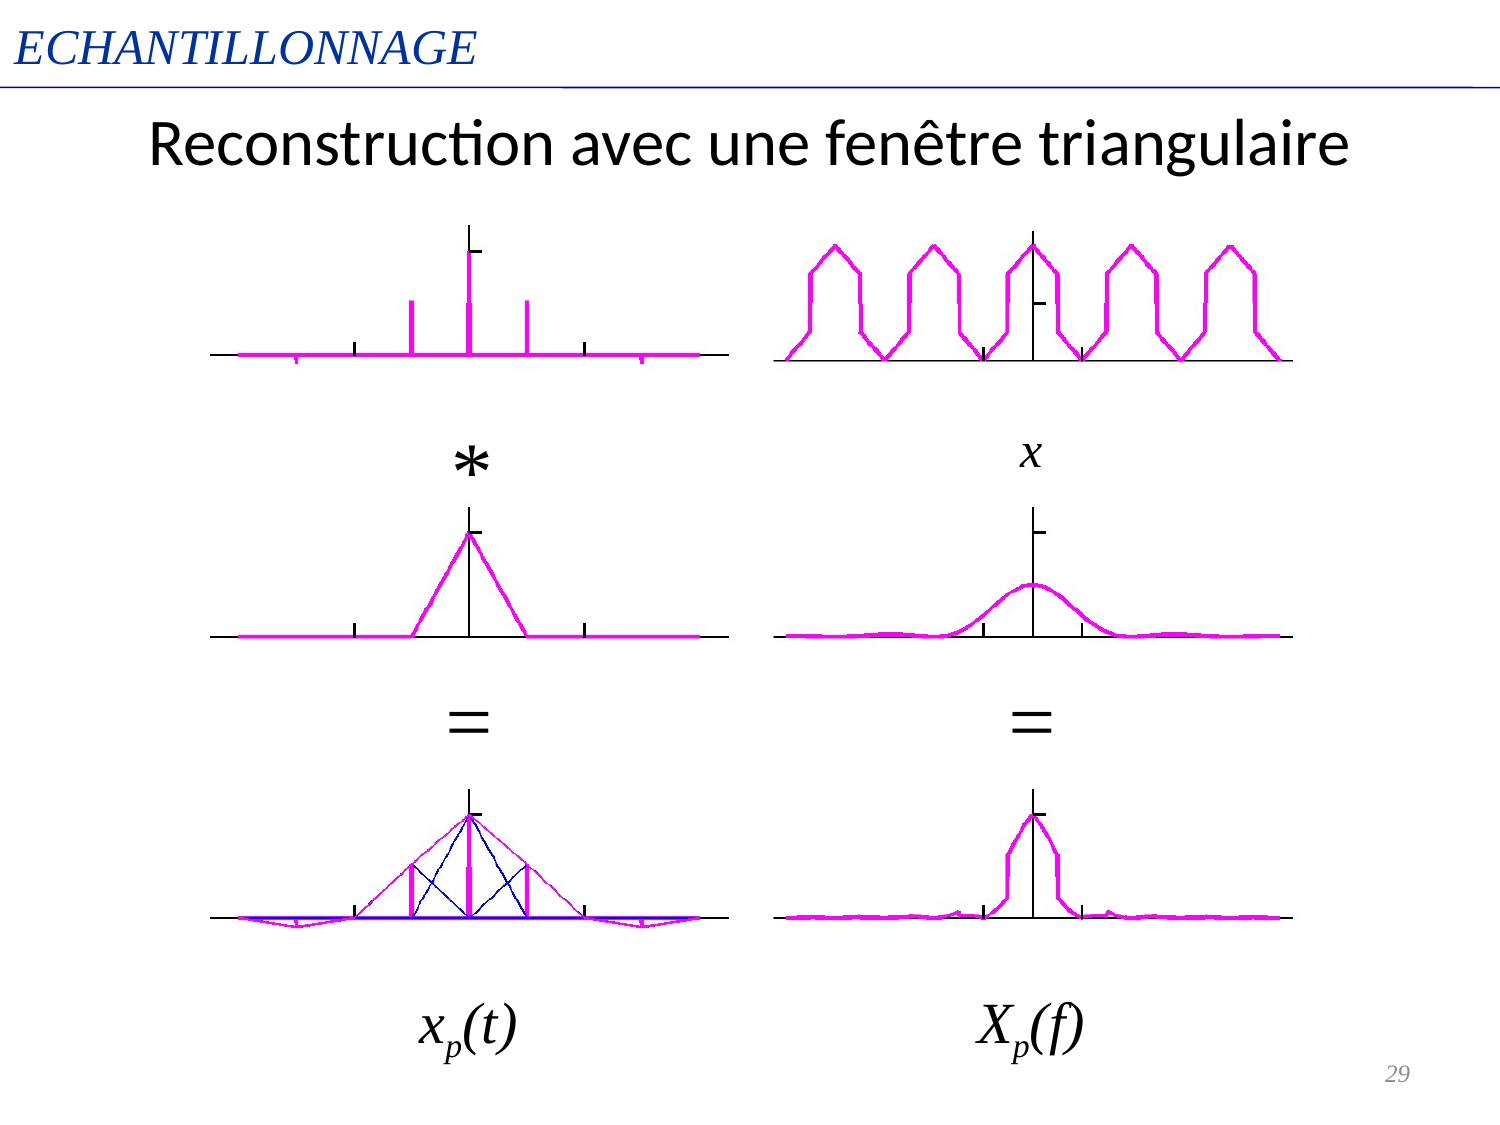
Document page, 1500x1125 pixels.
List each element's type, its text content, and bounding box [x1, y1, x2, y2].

slide_number 29 [1074, 1042, 1425, 1103]
title Reconstruction avec une fenêtre triangulaire [75, 88, 1425, 233]
text_box xp(t) [387, 1016, 550, 1072]
text_box Xp(f) [949, 1016, 1113, 1072]
title Reconstruction avec une fenêtre triangulaire [75, 45, 1425, 87]
picture [187, 162, 1314, 1008]
text_box ECHANTILLONNAGE [0, 6, 561, 82]
